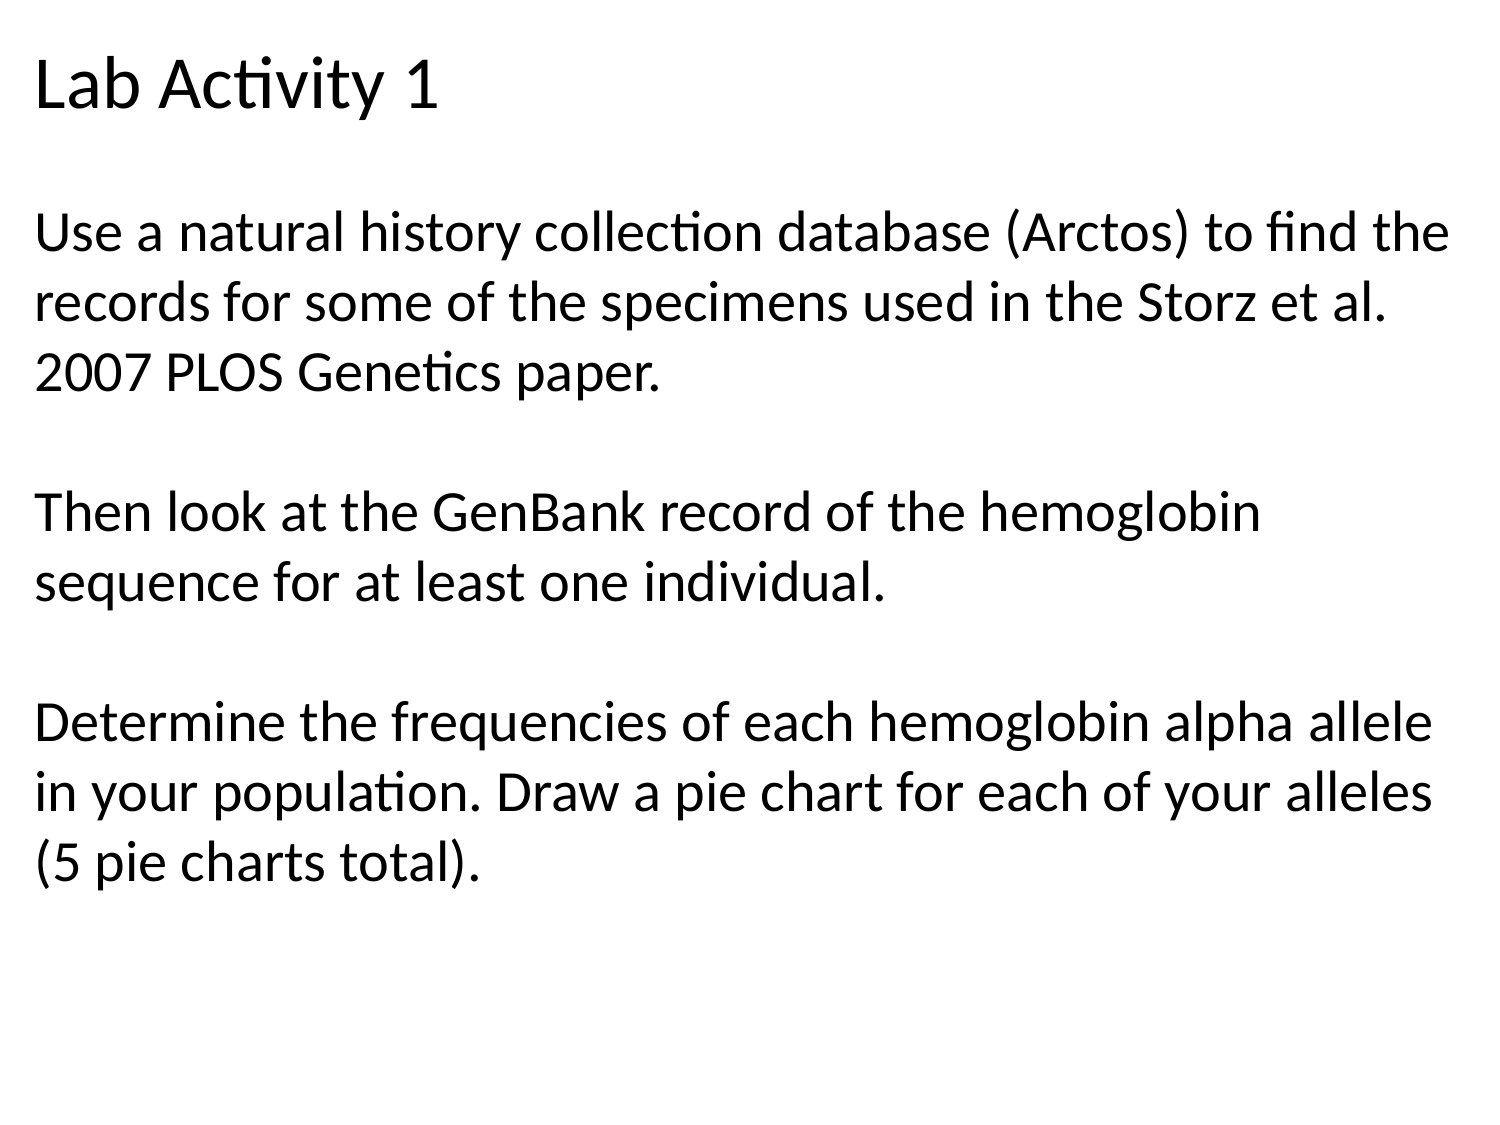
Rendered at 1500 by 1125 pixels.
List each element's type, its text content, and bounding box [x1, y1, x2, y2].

text_box Lab Activity 1 Use a natural history collection database (Arctos) to find the records for some of the specimens used in the Storz et al. 2007 PLOS Genetics paper. Then look at the GenBank record of the hemoglobin sequence for at least one individual. Determine the frequencies of each hemoglobin alpha allele in your population. Draw a pie chart for each of your alleles (5 pie charts total). [19, 25, 1481, 1051]
